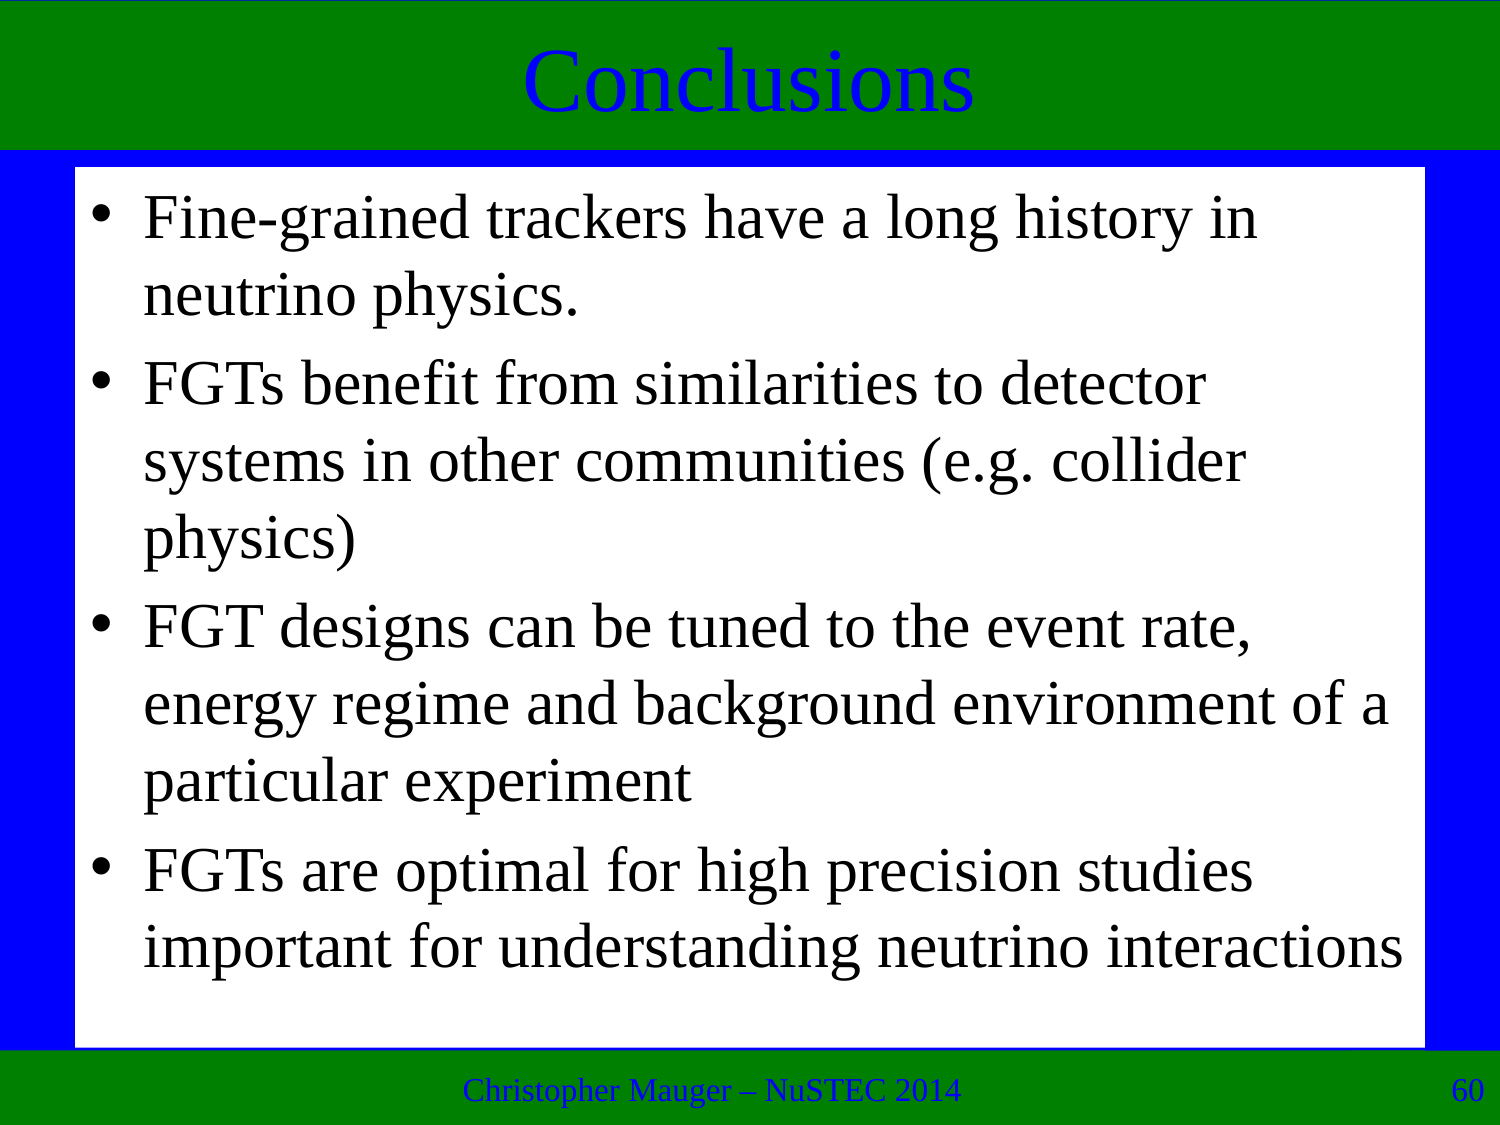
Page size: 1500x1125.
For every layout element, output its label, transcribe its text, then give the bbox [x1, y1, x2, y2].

list Fine-grained trackers have a long history in neutrino physics. FGTs benefit from similarities to detector systems in other communities (e.g. collider physics) FGT designs can be tuned to the event rate, energy regime and background environment of a particular experiment FGTs are optimal for high precision studies important for understanding neutrino interactions [75, 167, 1425, 1048]
footer Christopher Mauger – NuSTEC 2014 [0, 1050, 1350, 1125]
slide_number 60 [1350, 1050, 1500, 1125]
title Conclusions [0, 0, 1500, 150]
